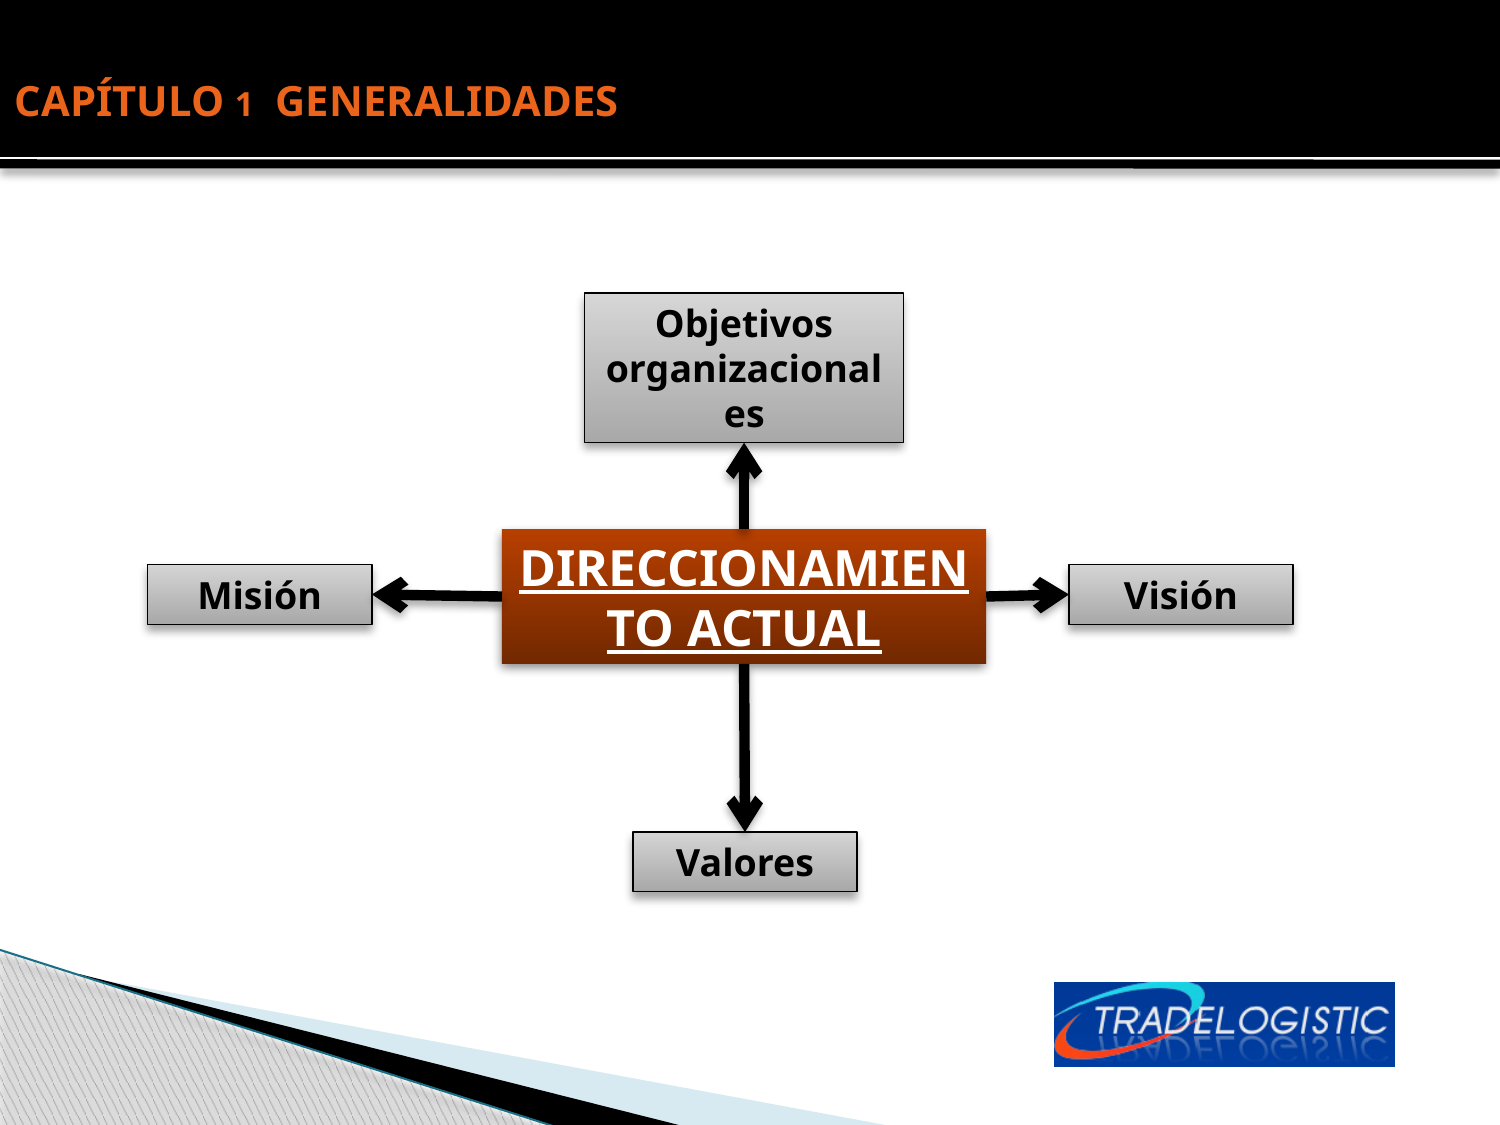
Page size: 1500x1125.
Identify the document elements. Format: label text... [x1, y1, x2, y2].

text_box DIRECCIONAMIENTO ACTUAL [501, 529, 987, 664]
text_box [371, 594, 503, 598]
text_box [985, 594, 1070, 598]
text_box Valores [632, 831, 858, 892]
text_box Misión [147, 564, 373, 625]
title CAPÍTULO 1 GENERALIDADES [0, 35, 1350, 159]
text_box Visión [1068, 564, 1294, 625]
text_box [0, 0, 1500, 157]
text_box Objetivos organizacionales [584, 292, 904, 443]
picture [1054, 982, 1395, 1067]
